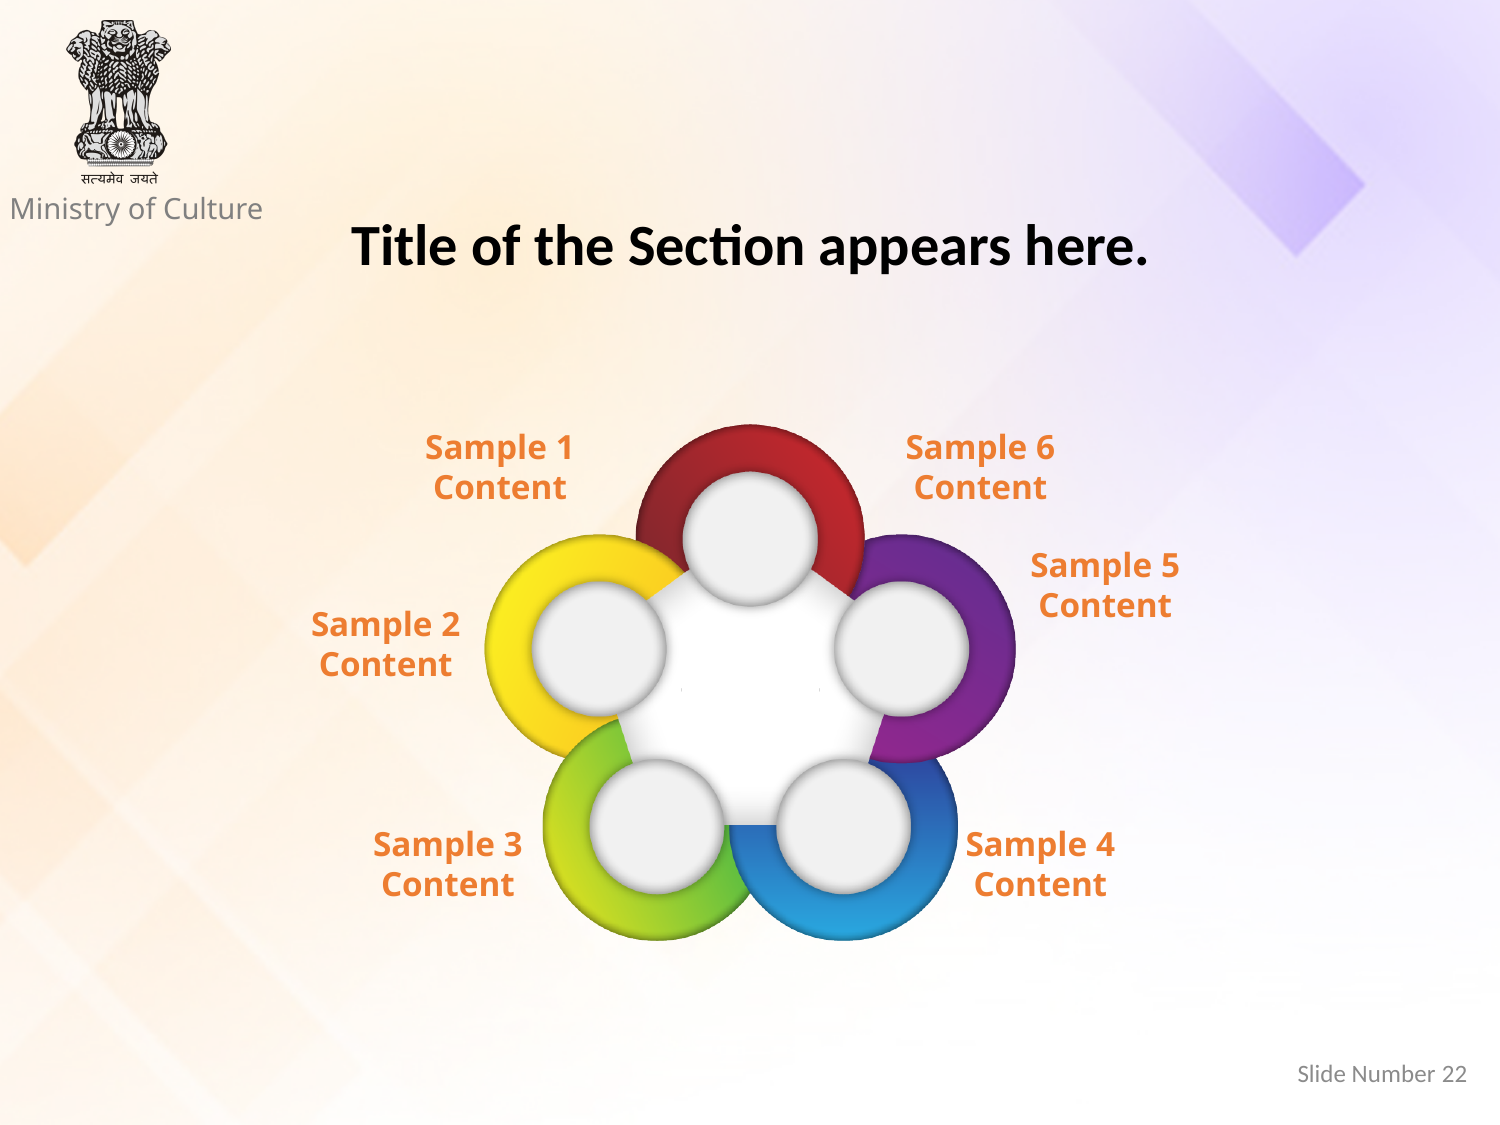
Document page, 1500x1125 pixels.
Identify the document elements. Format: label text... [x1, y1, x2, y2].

text_box Sample 4 Content [1016, 815, 1246, 911]
text_box Sample 3 Content [243, 815, 484, 911]
text_box Sample 2 Content [181, 595, 484, 691]
text_box Title of the Section appears here. [336, 207, 1306, 327]
picture [484, 424, 1016, 941]
text_box Sample 6 Content [776, 418, 1185, 514]
text_box Sample 1 Content [295, 418, 705, 514]
text_box Sample 5 Content [1016, 537, 1310, 632]
picture [66, 20, 171, 184]
slide_number 22 [1144, 1042, 1483, 1103]
